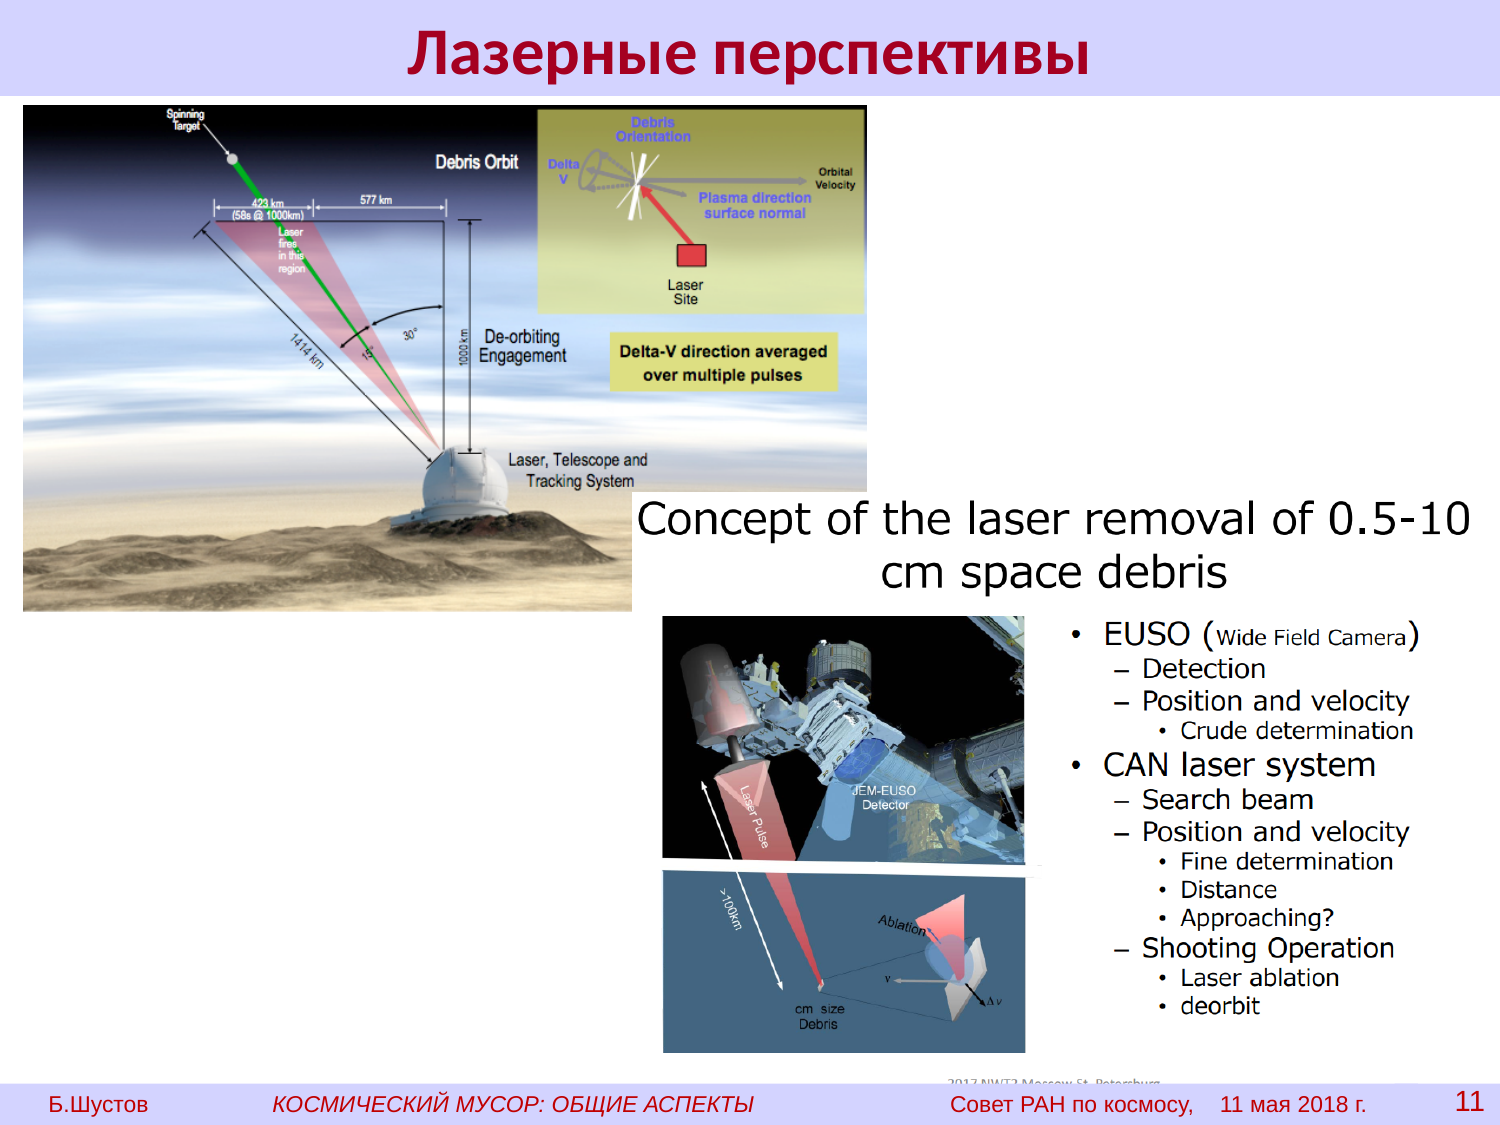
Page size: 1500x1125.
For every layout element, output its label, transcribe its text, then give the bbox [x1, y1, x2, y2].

slide_number 11 [1394, 1083, 1500, 1125]
picture [23, 105, 1477, 1109]
footer Б.Шустов КОСМИЧЕСКИЙ МУСОР: ОБЩИЕ АСПЕКТЫ Совет РАН по космосу, 11 мая 2018 г. [0, 1083, 1394, 1125]
title Лазерные перспективы [0, 0, 1500, 97]
